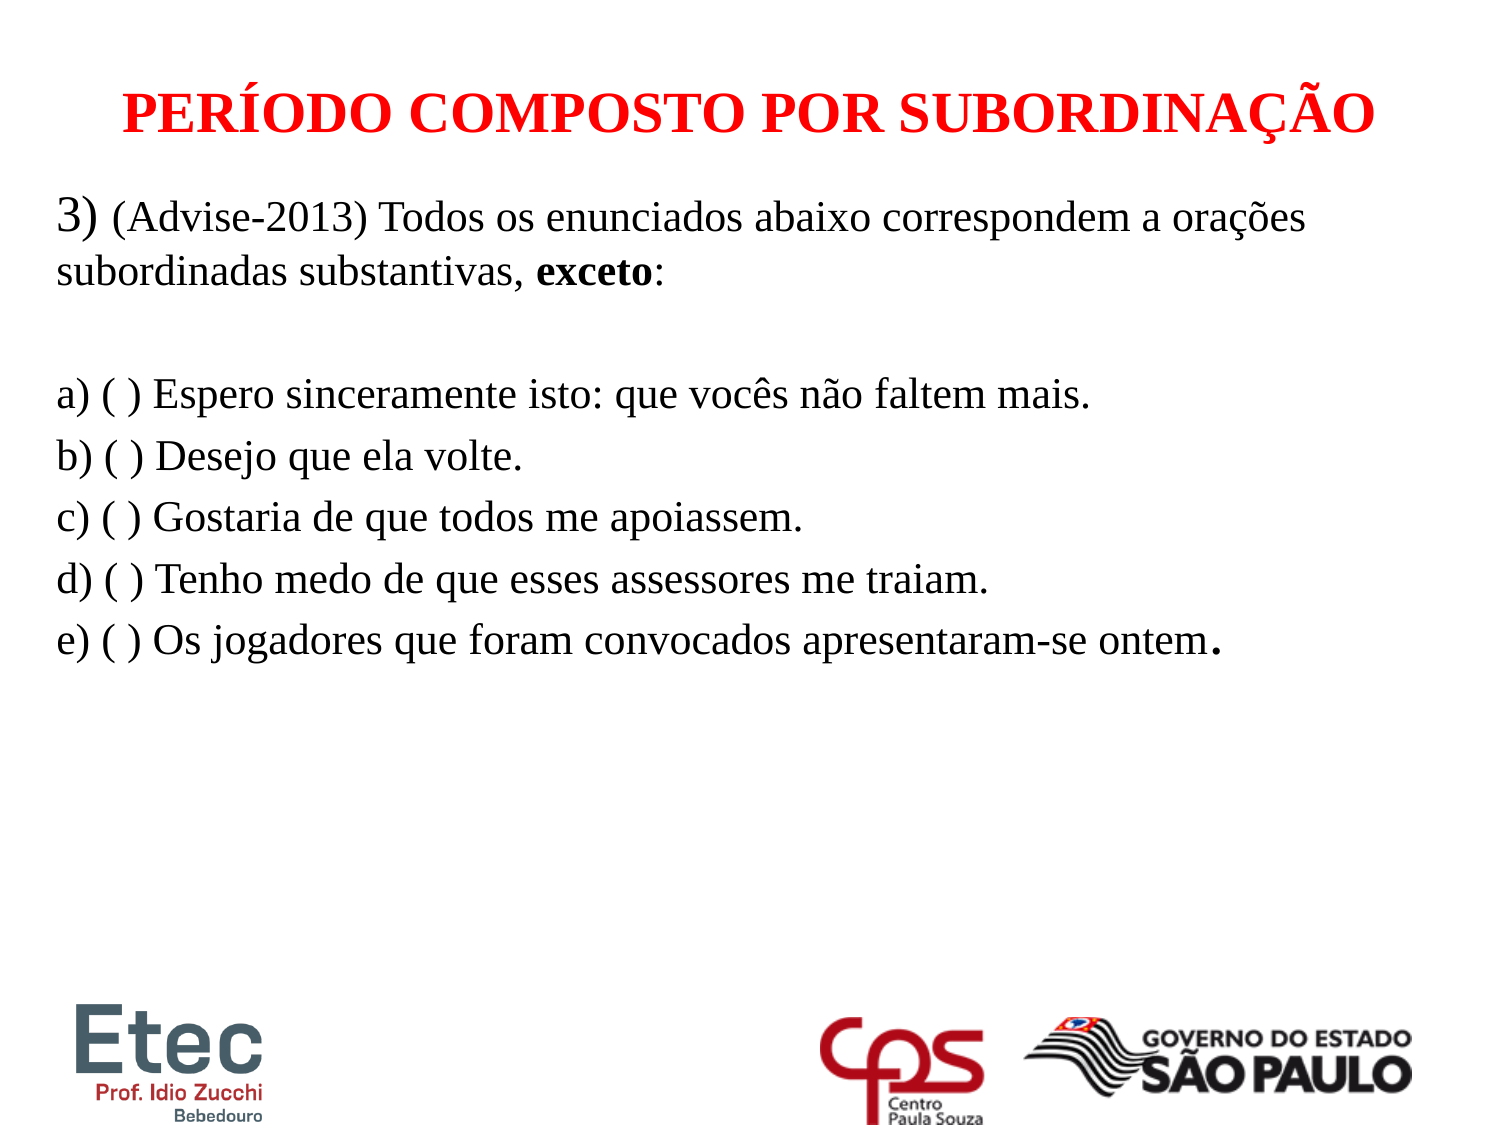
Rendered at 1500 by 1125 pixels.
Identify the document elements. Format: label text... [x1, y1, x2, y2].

title PERÍODO COMPOSTO POR SUBORDINAÇÃO [75, 45, 1425, 172]
list 3) (Advise-2013) Todos os enunciados abaixo correspondem a orações subordinadas substantivas, exceto: a) ( ) Espero sinceramente isto: que vocês não faltem mais. b) ( ) Desejo que ela volte. c) ( ) Gostaria de que todos me apoiassem. d) ( ) Tenho medo de que esses assessores me traiam. e) ( ) Os jogadores que foram convocados apresentaram-se ontem. [41, 172, 1471, 1005]
picture [76, 1004, 262, 1122]
text_box [734, 165, 766, 286]
text_box [708, 102, 792, 133]
picture [820, 1016, 1412, 1125]
